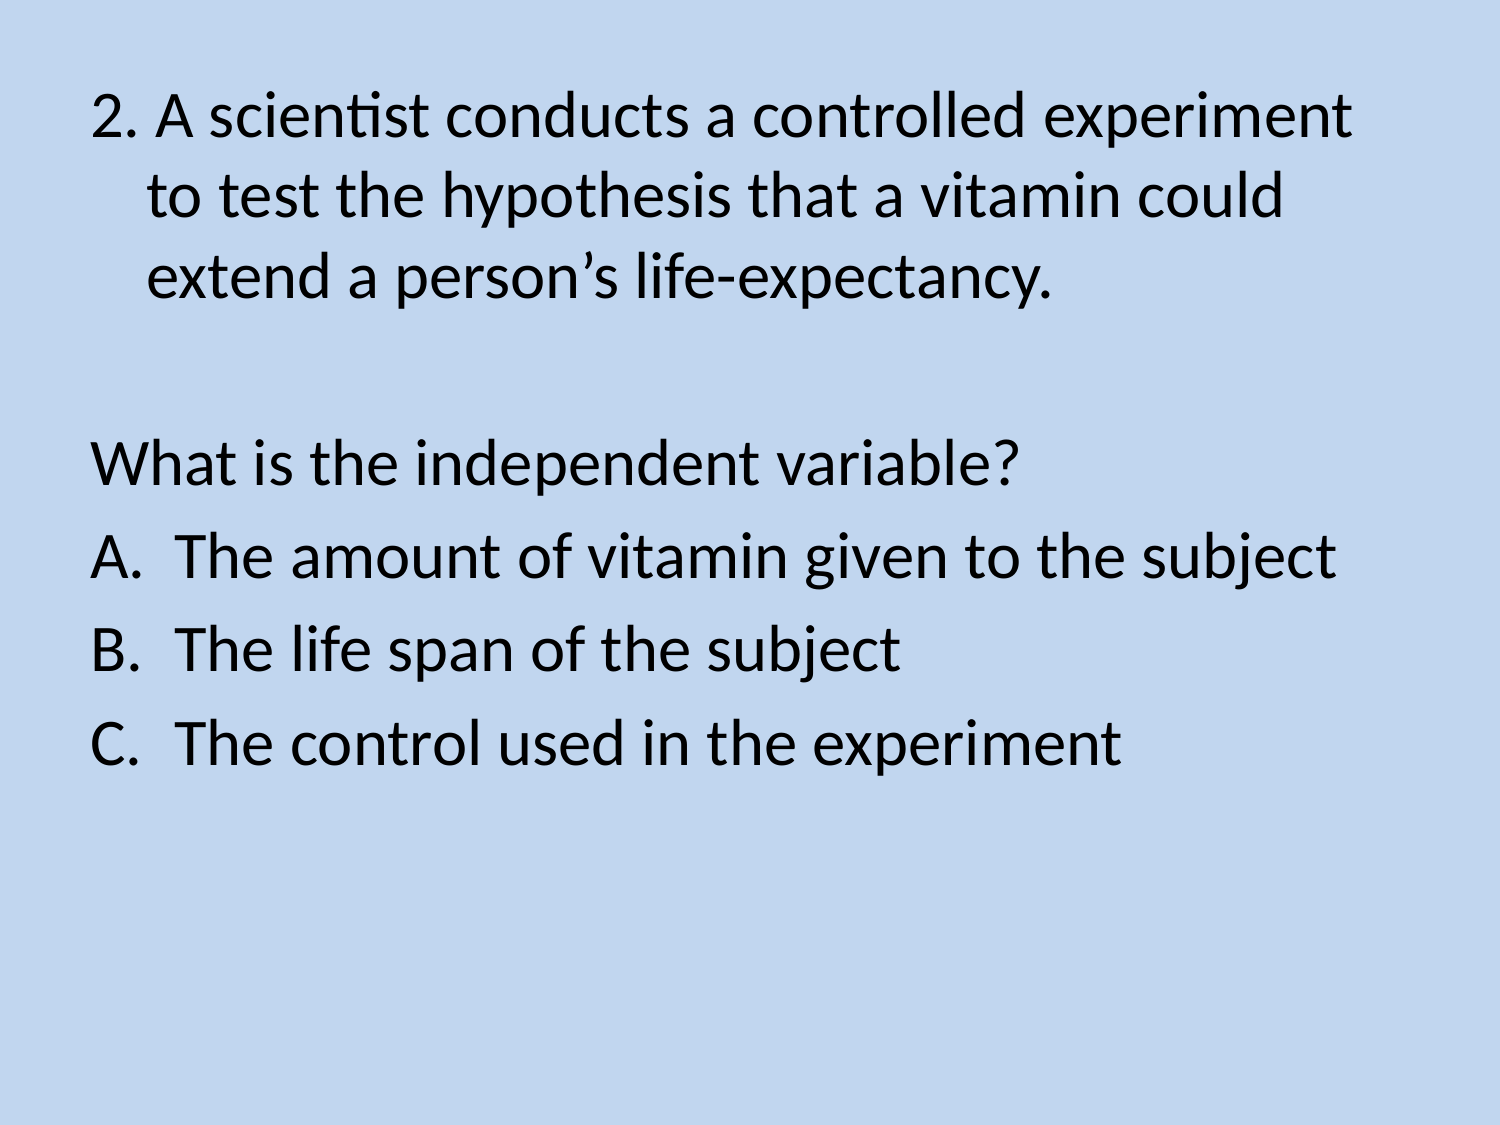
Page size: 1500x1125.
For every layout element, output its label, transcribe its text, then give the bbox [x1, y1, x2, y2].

list 2. A scientist conducts a controlled experiment to test the hypothesis that a vitamin could extend a person’s life-expectancy. What is the independent variable? The amount of vitamin given to the subject The life span of the subject The control used in the experiment [75, 63, 1425, 1005]
